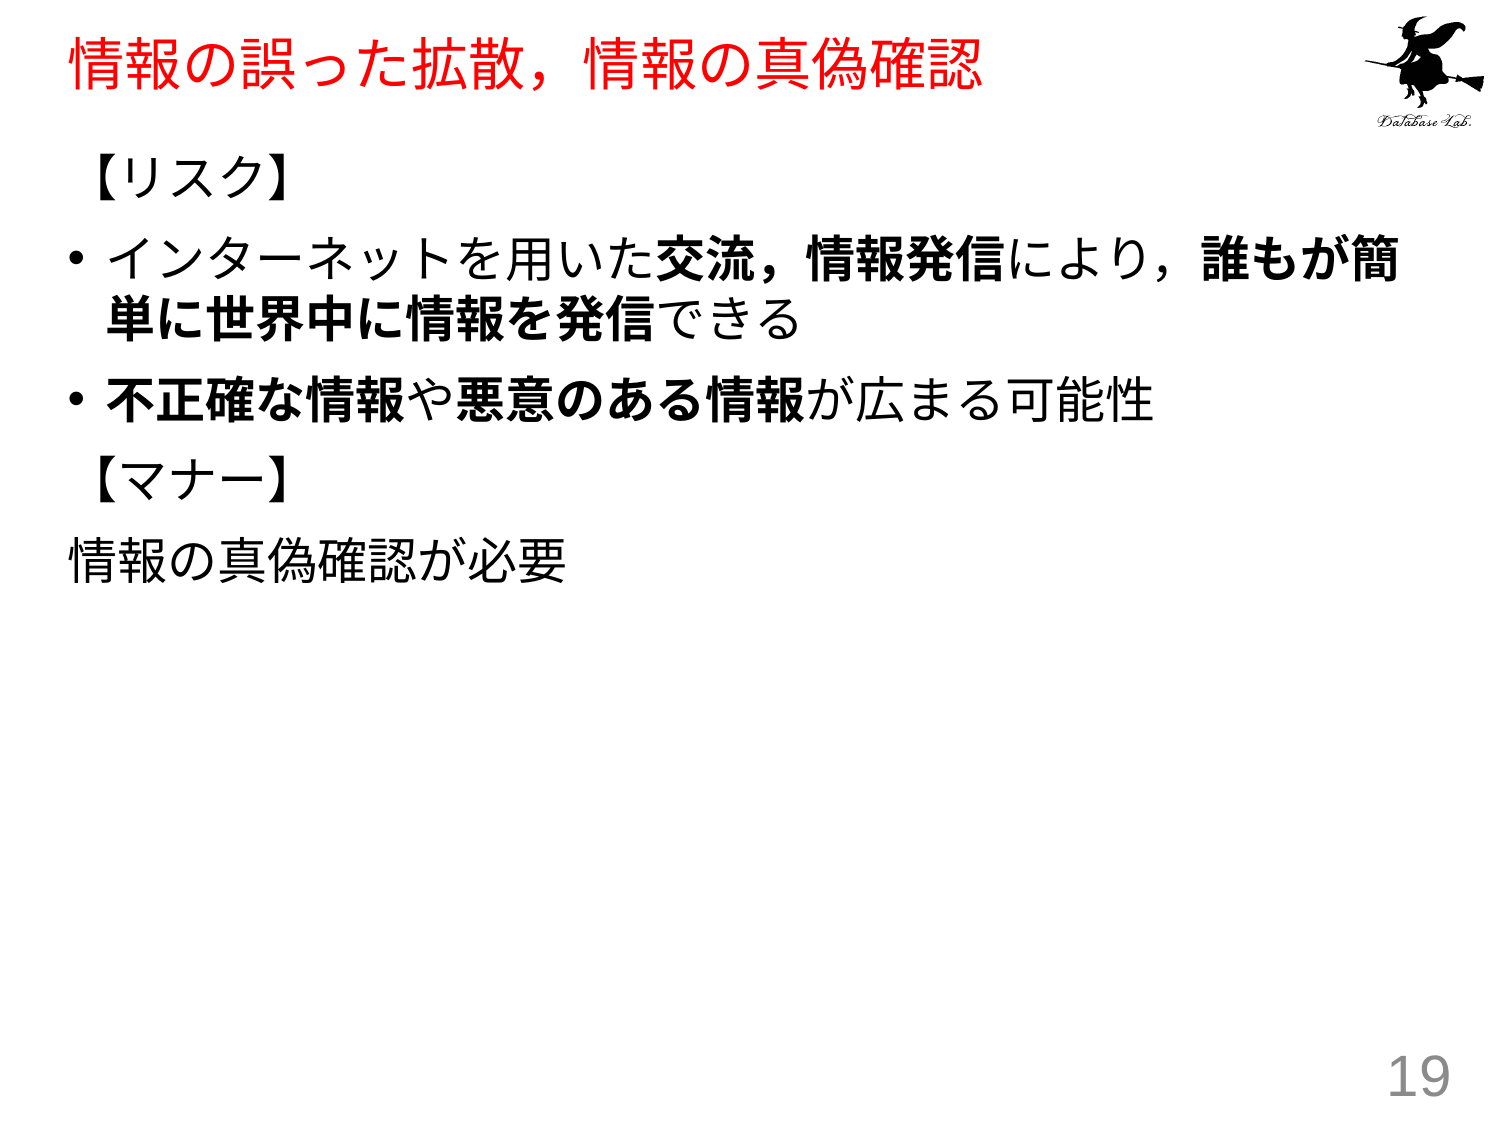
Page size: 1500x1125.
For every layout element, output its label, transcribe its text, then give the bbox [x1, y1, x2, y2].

list 【リスク】 インターネットを用いた交流，情報発信により，誰もが簡単に世界中に情報を発信できる 不正確な情報や悪意のある情報が広まる可能性 【マナー】 情報の真偽確認が必要 [52, 138, 1441, 1014]
slide_number 19 [1129, 1042, 1467, 1103]
picture [1362, 14, 1486, 130]
title 情報の誤った拡散，情報の真偽確認 [52, 28, 1441, 106]
